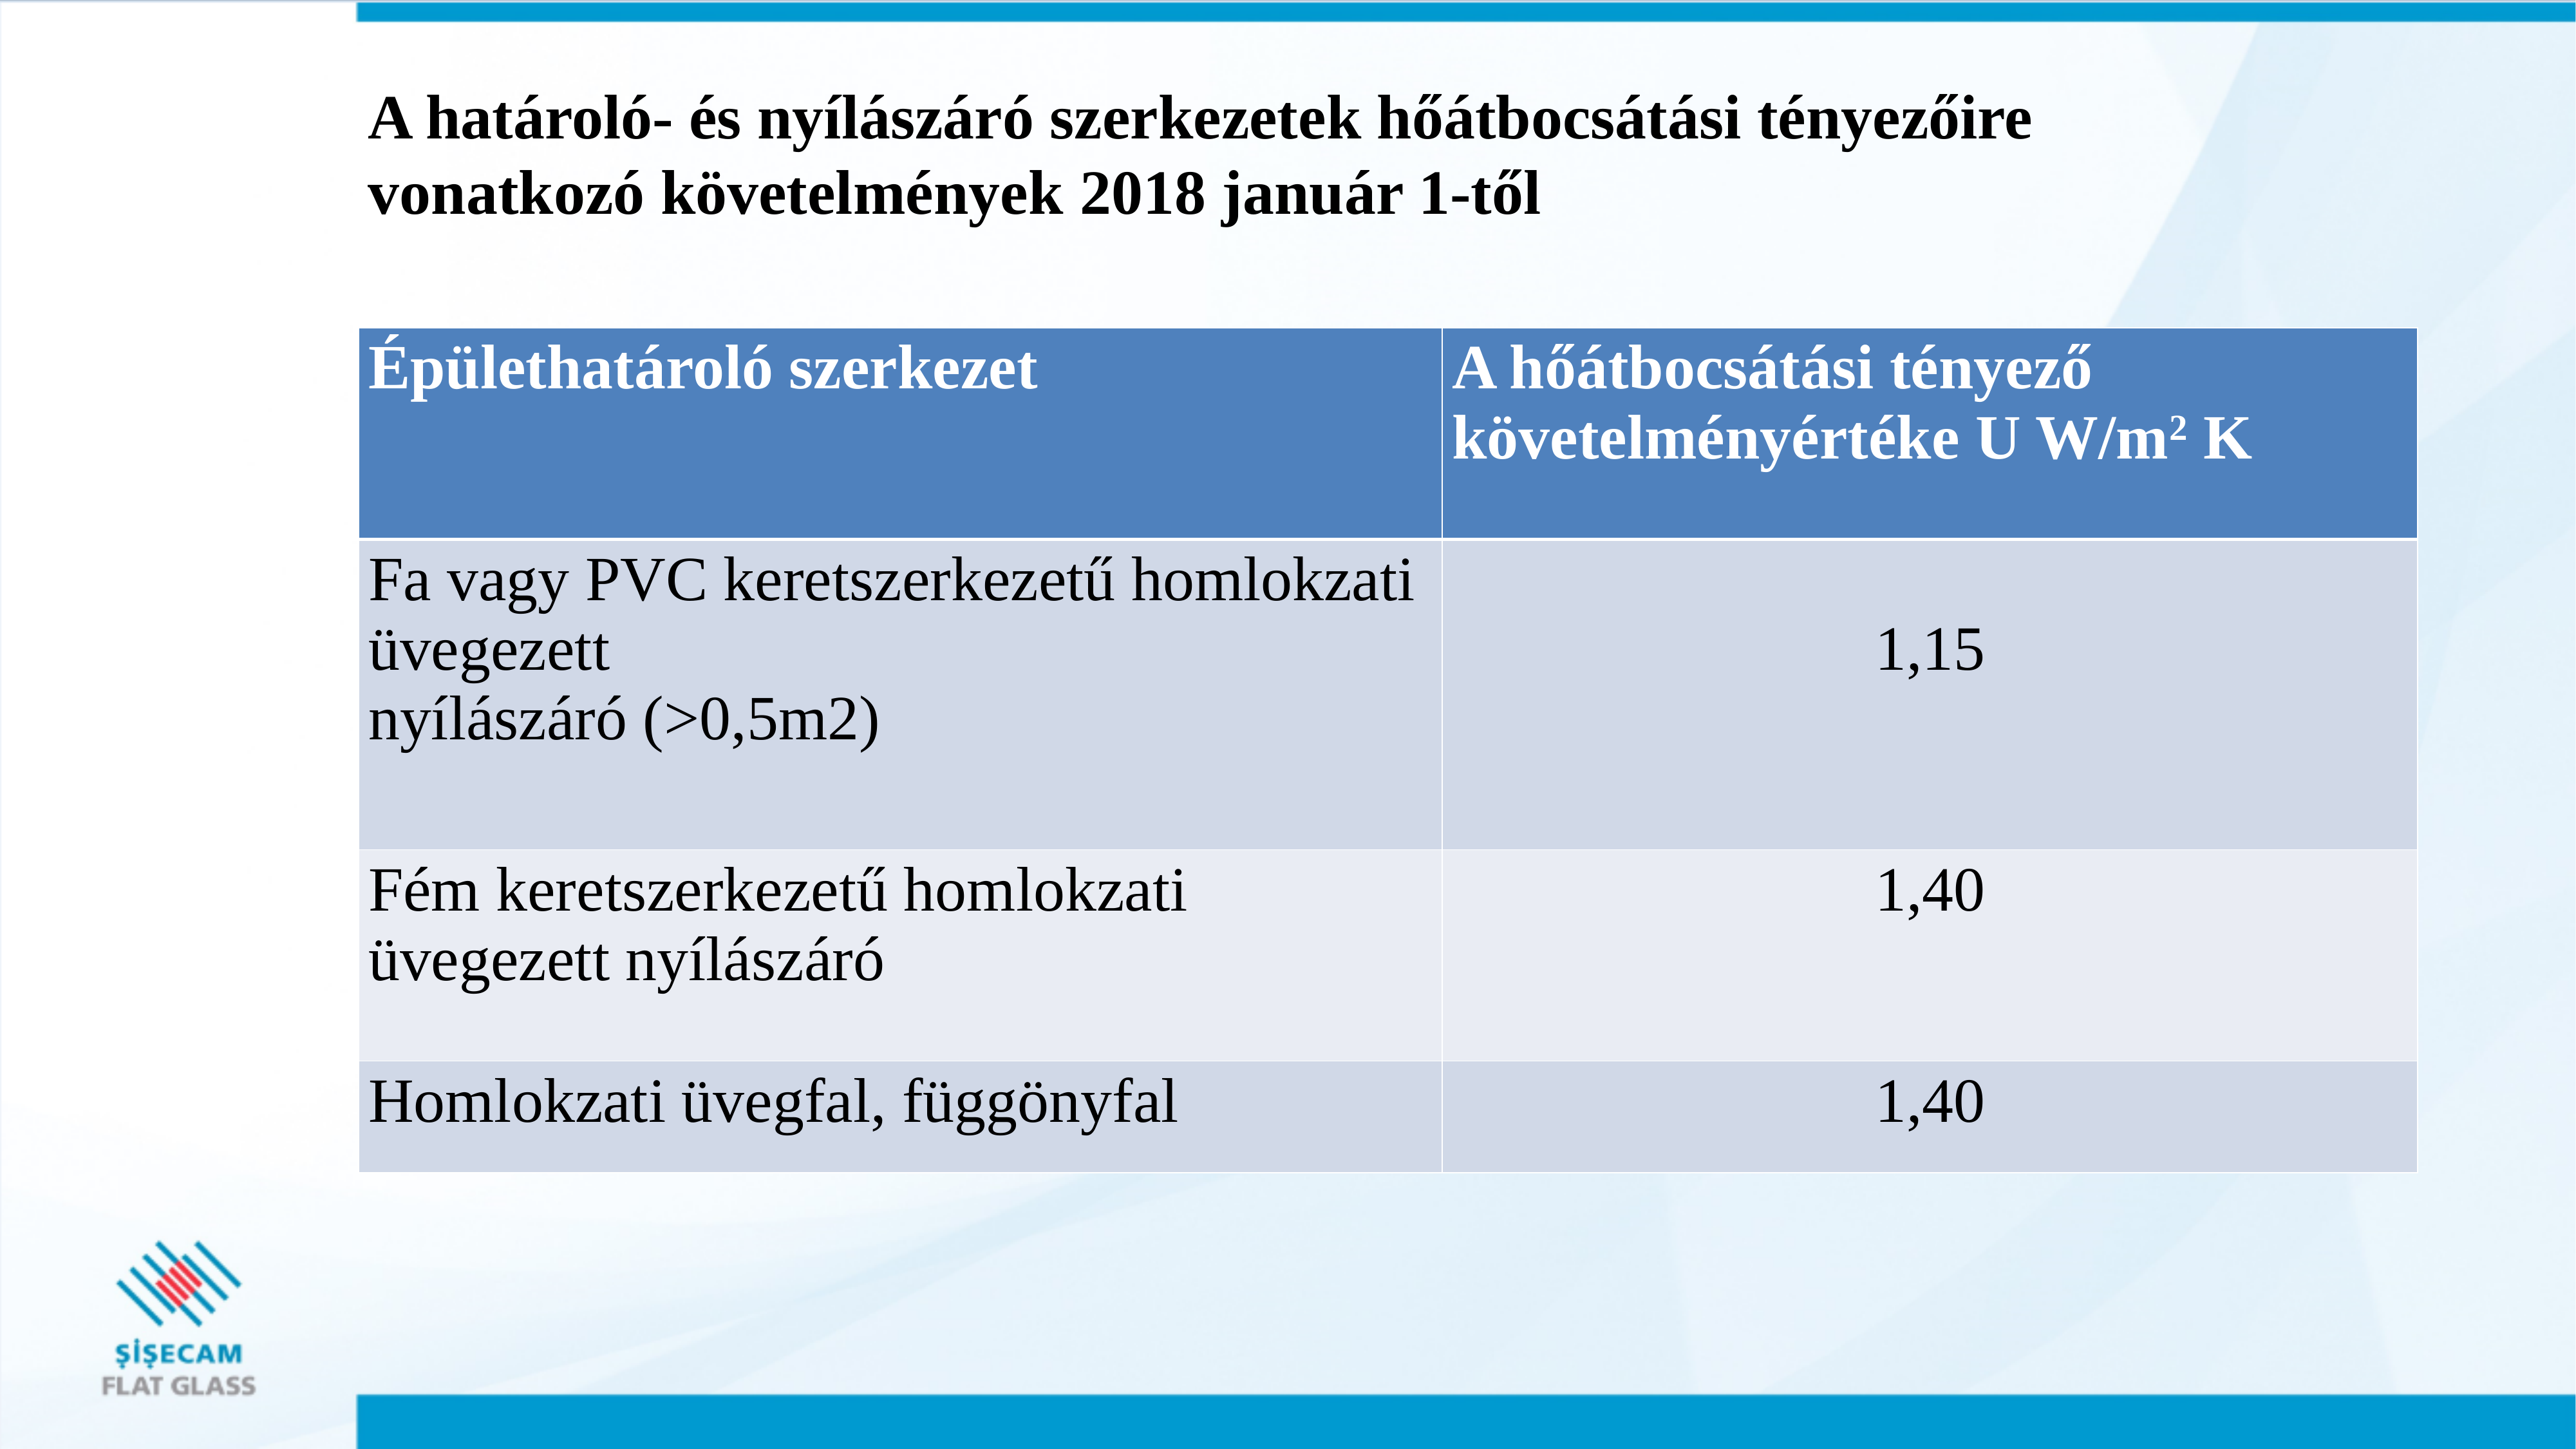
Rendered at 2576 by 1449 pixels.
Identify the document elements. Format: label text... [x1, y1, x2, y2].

table_cell Homlokzati üvegfal, függönyfal [359, 1061, 1442, 1172]
table_cell Fém keretszerkezetű homlokzati üvegezett nyílászáró [359, 850, 1442, 1061]
table_header Épülethatároló szerkezet [359, 328, 1442, 538]
table_cell Fa vagy PVC keretszerkezetű homlokzati üvegezett nyílászáró (>0,5m2) [359, 541, 1442, 849]
picture [0, 0, 2576, 1449]
text_box A határoló- és nyílászáró szerkezetek hőátbocsátási tényezőire vonatkozó követelmények 2018 január 1-től [359, 70, 2211, 232]
table_cell 1,40 [1443, 850, 2417, 1061]
table_cell 1,15 [1443, 541, 2417, 849]
table_cell 1,40 [1443, 1061, 2417, 1172]
table_header A hőátbocsátási tényező követelményértéke U W/m2 K [1443, 328, 2417, 538]
